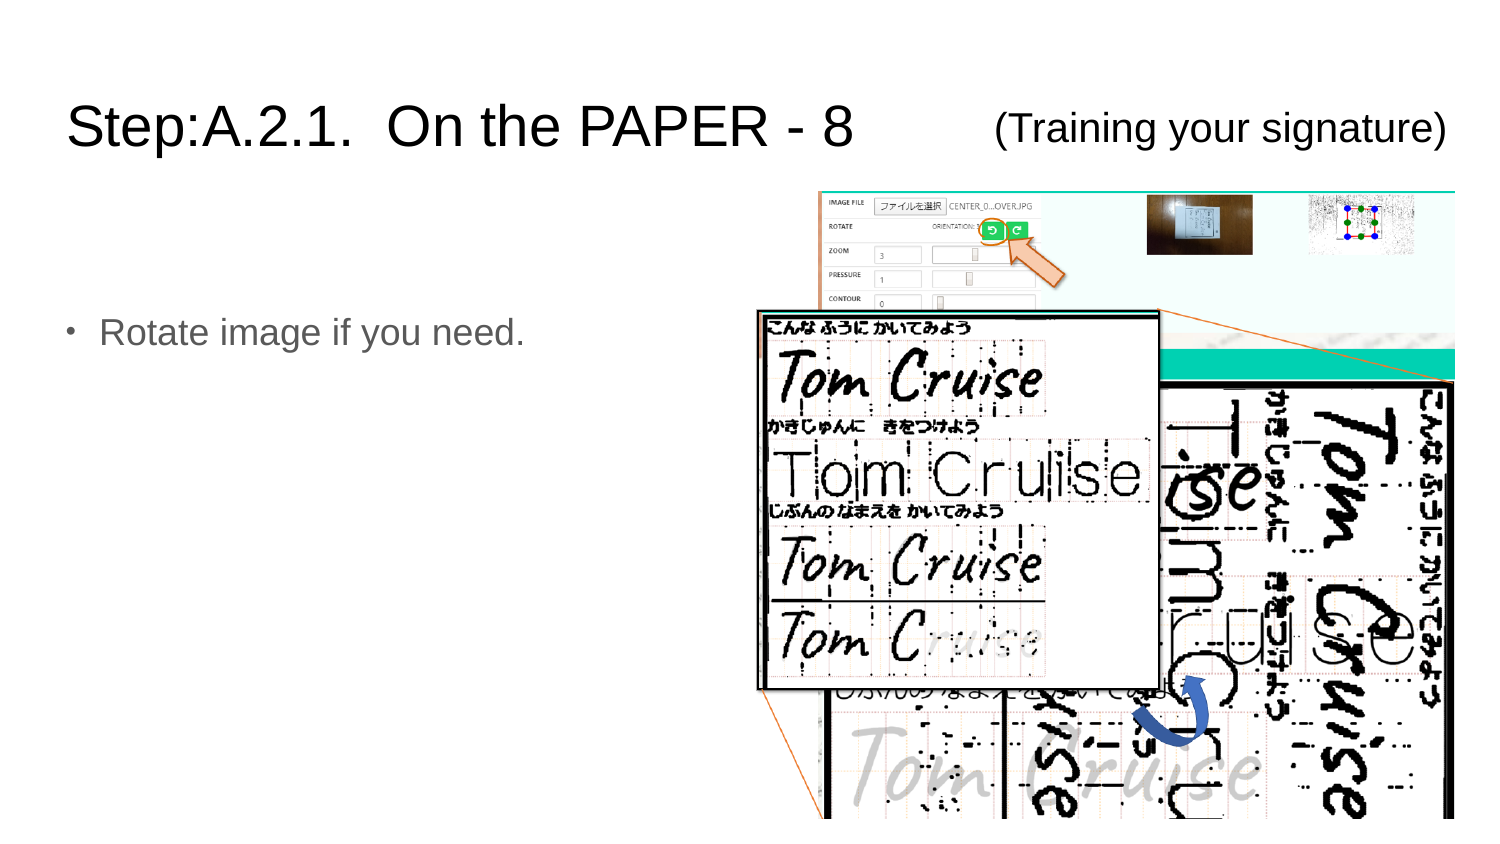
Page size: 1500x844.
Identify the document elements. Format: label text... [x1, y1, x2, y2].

title (Training your signature) [979, 85, 1468, 155]
picture [749, 191, 1455, 819]
list ・Rotate image if you need. [37, 285, 694, 370]
title Step:A.2.1. On the PAPER - 8 [51, 72, 947, 167]
